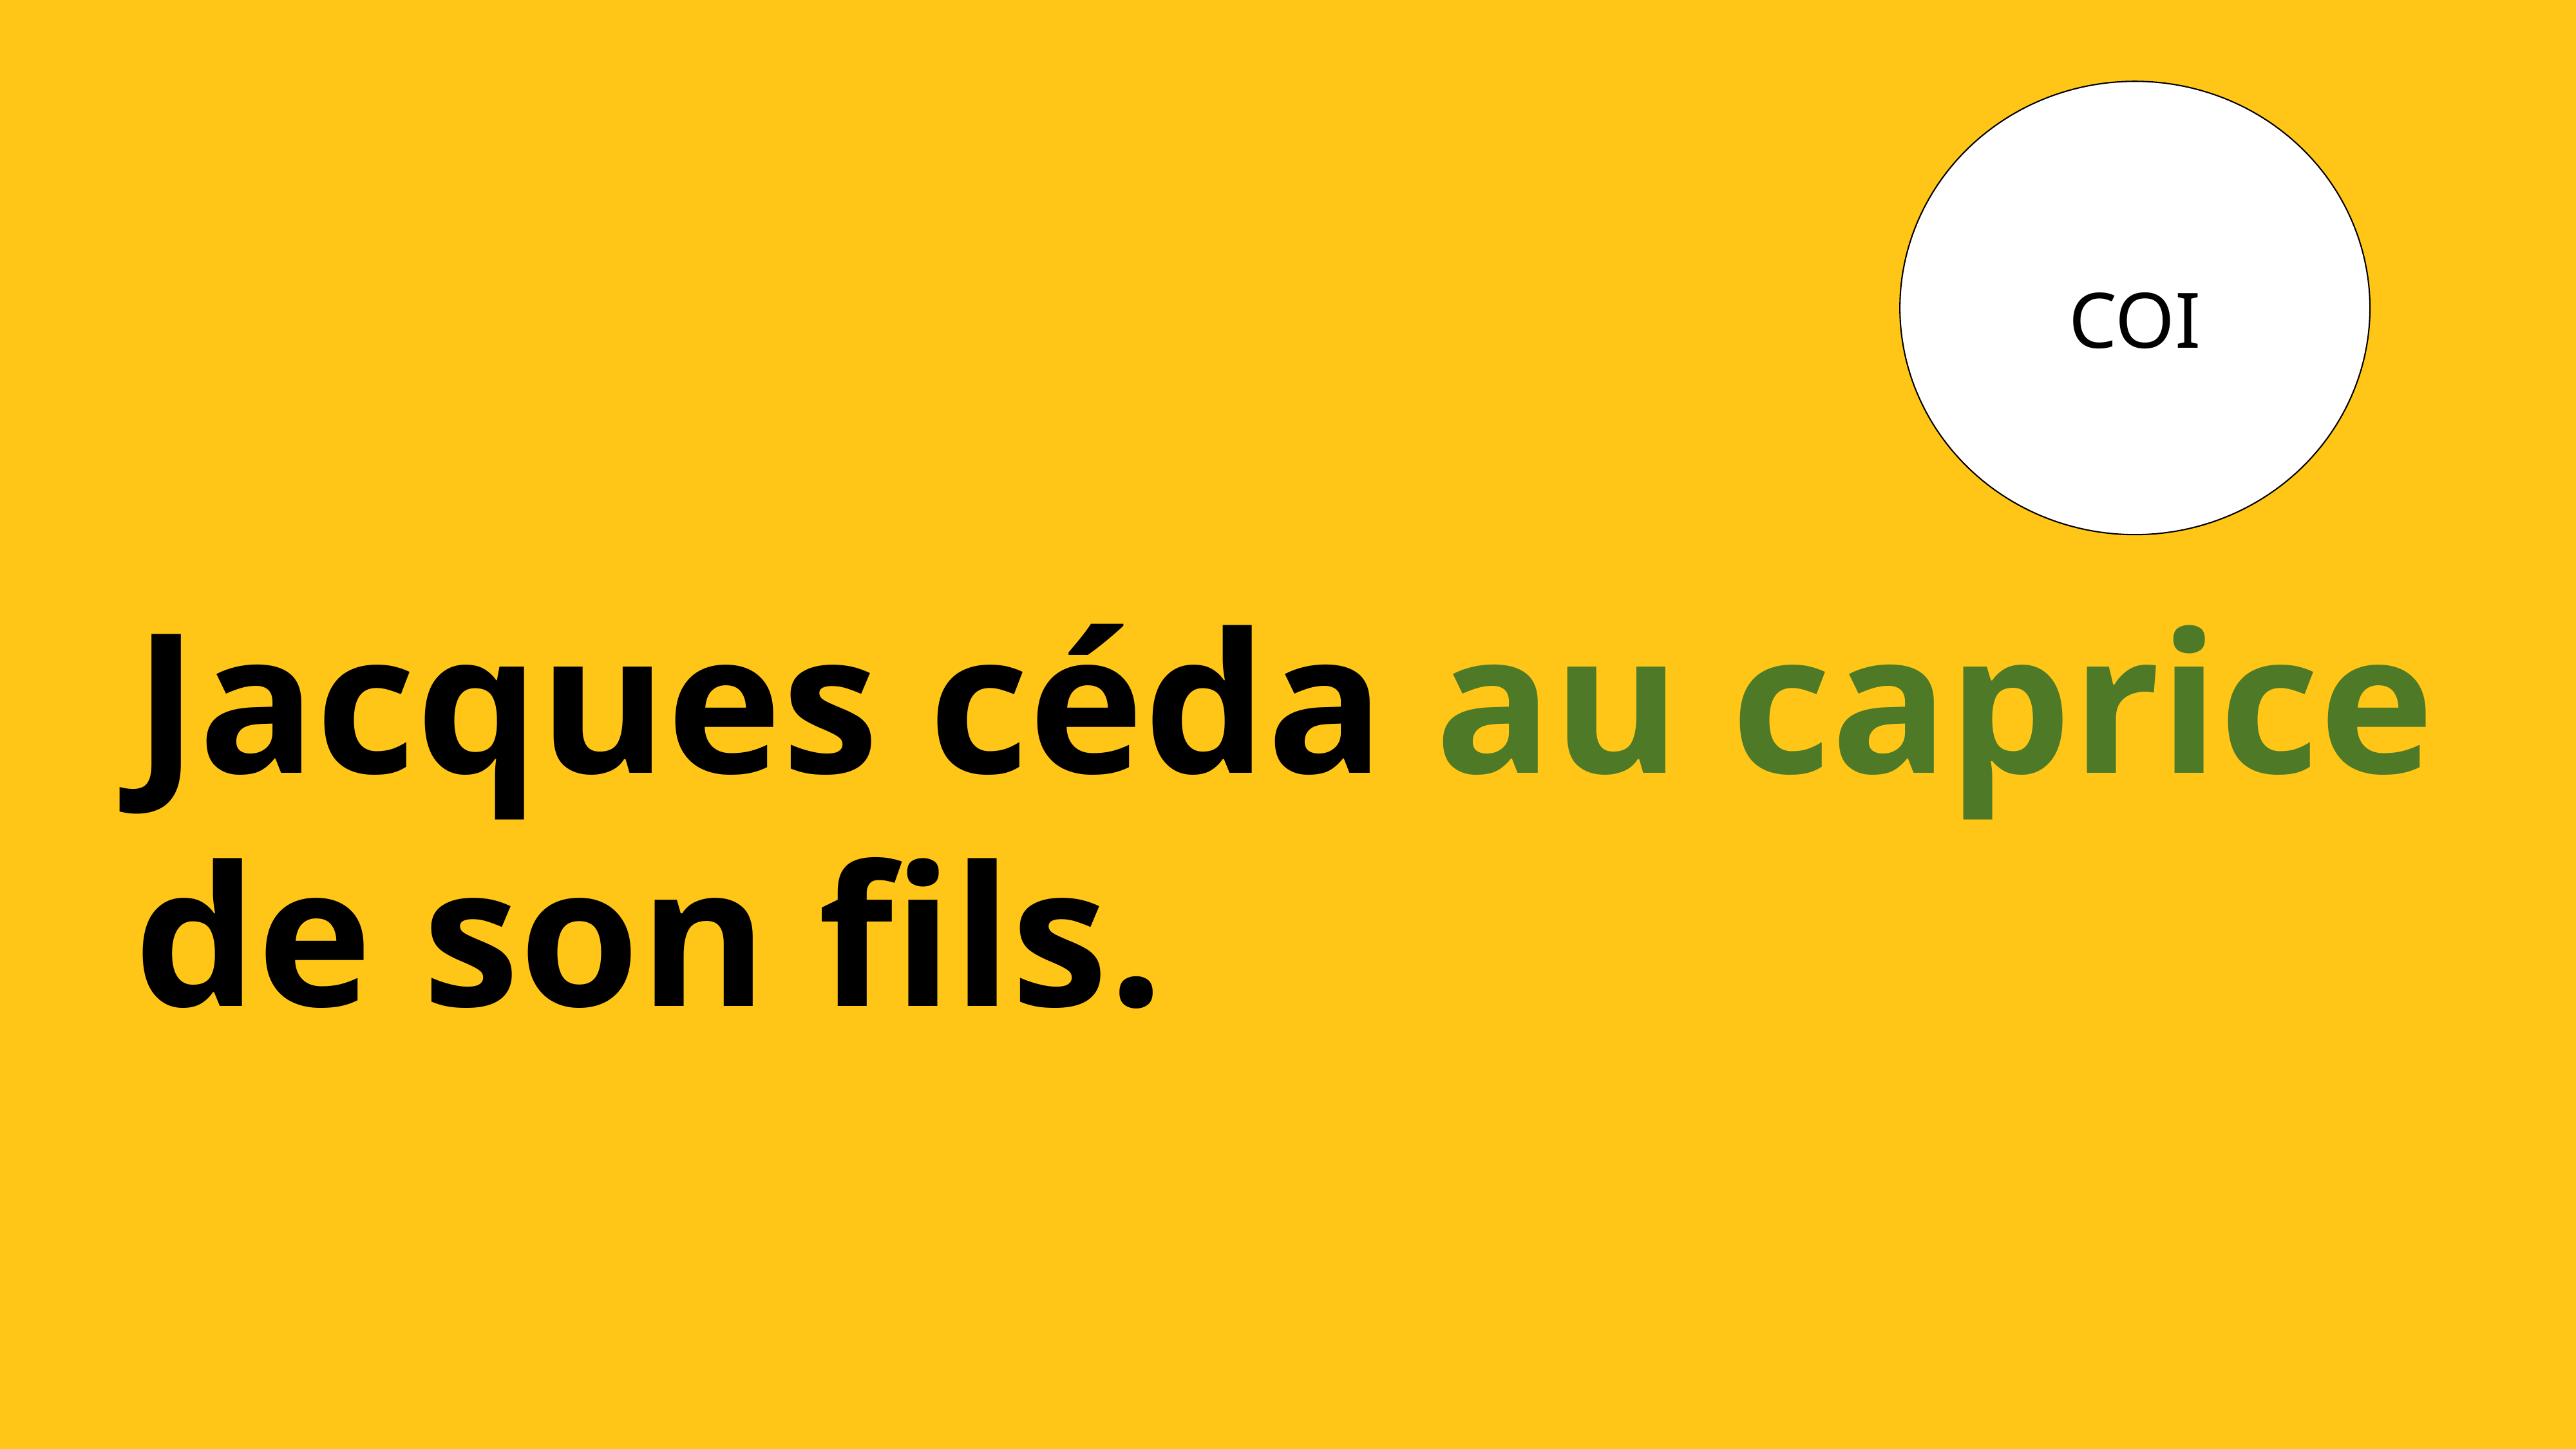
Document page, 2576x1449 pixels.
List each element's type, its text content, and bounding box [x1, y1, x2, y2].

list Jacques céda au caprice de son fils. [128, 246, 2448, 1052]
text_box COI [1900, 81, 2371, 535]
